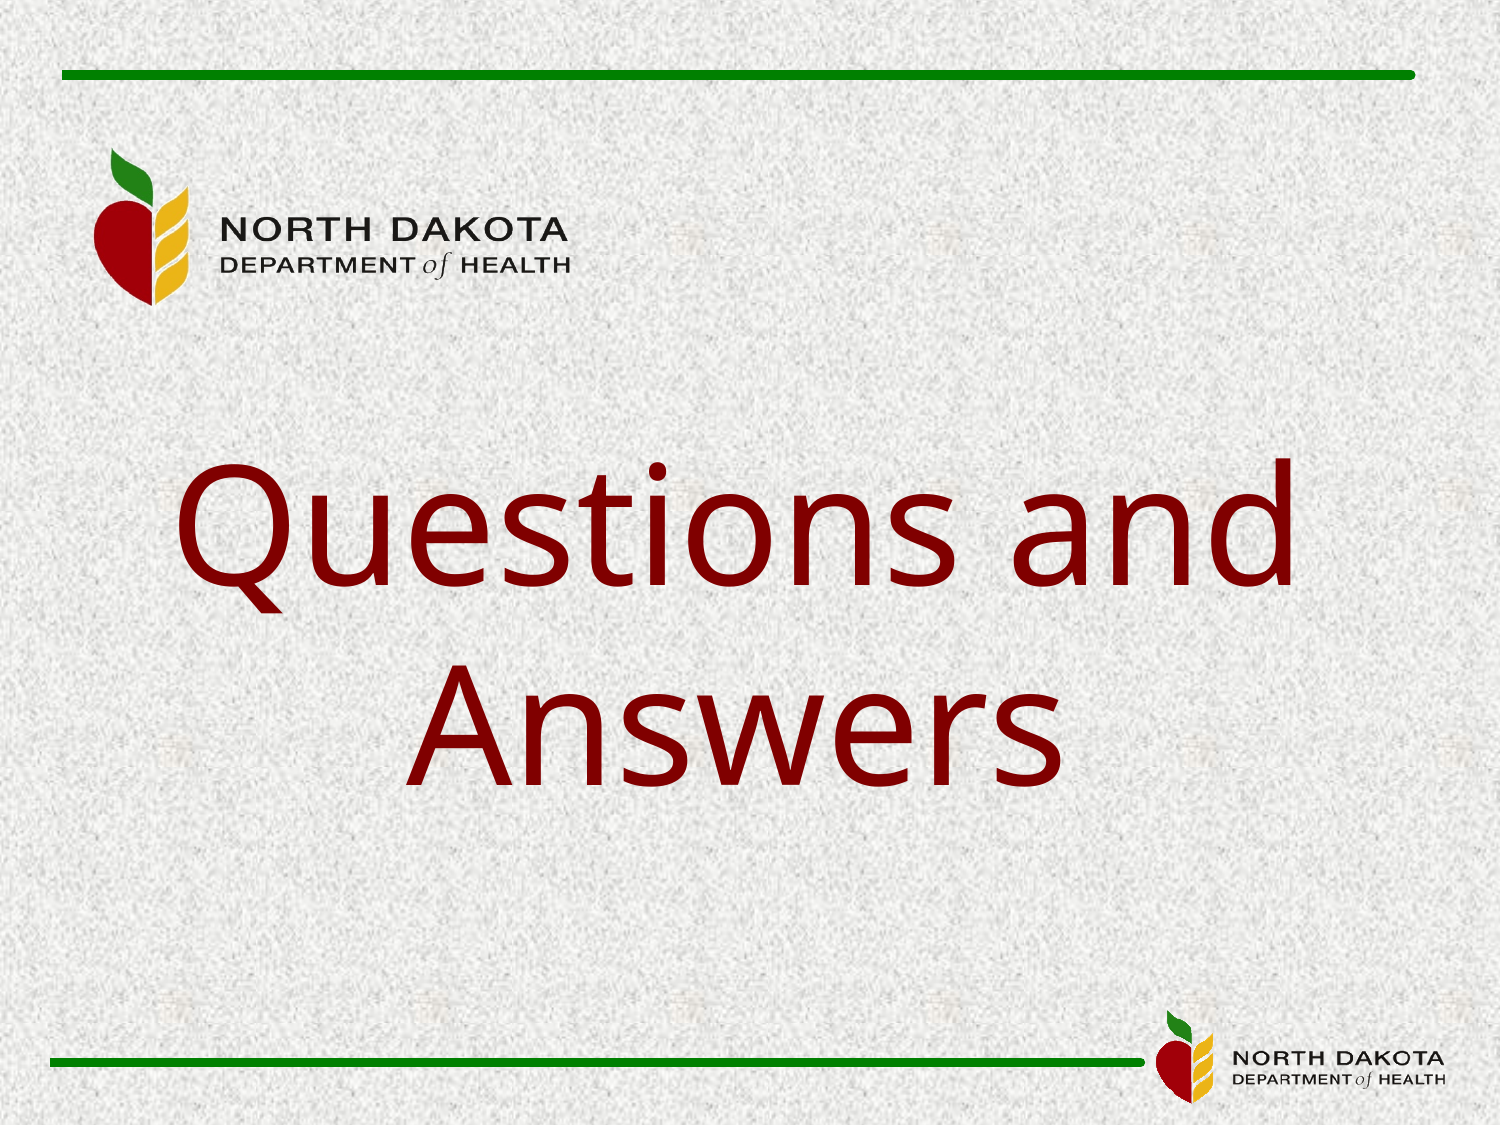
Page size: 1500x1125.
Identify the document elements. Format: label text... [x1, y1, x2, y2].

picture [0, 0, 1500, 1125]
title Questions and Answers [62, 524, 1413, 713]
